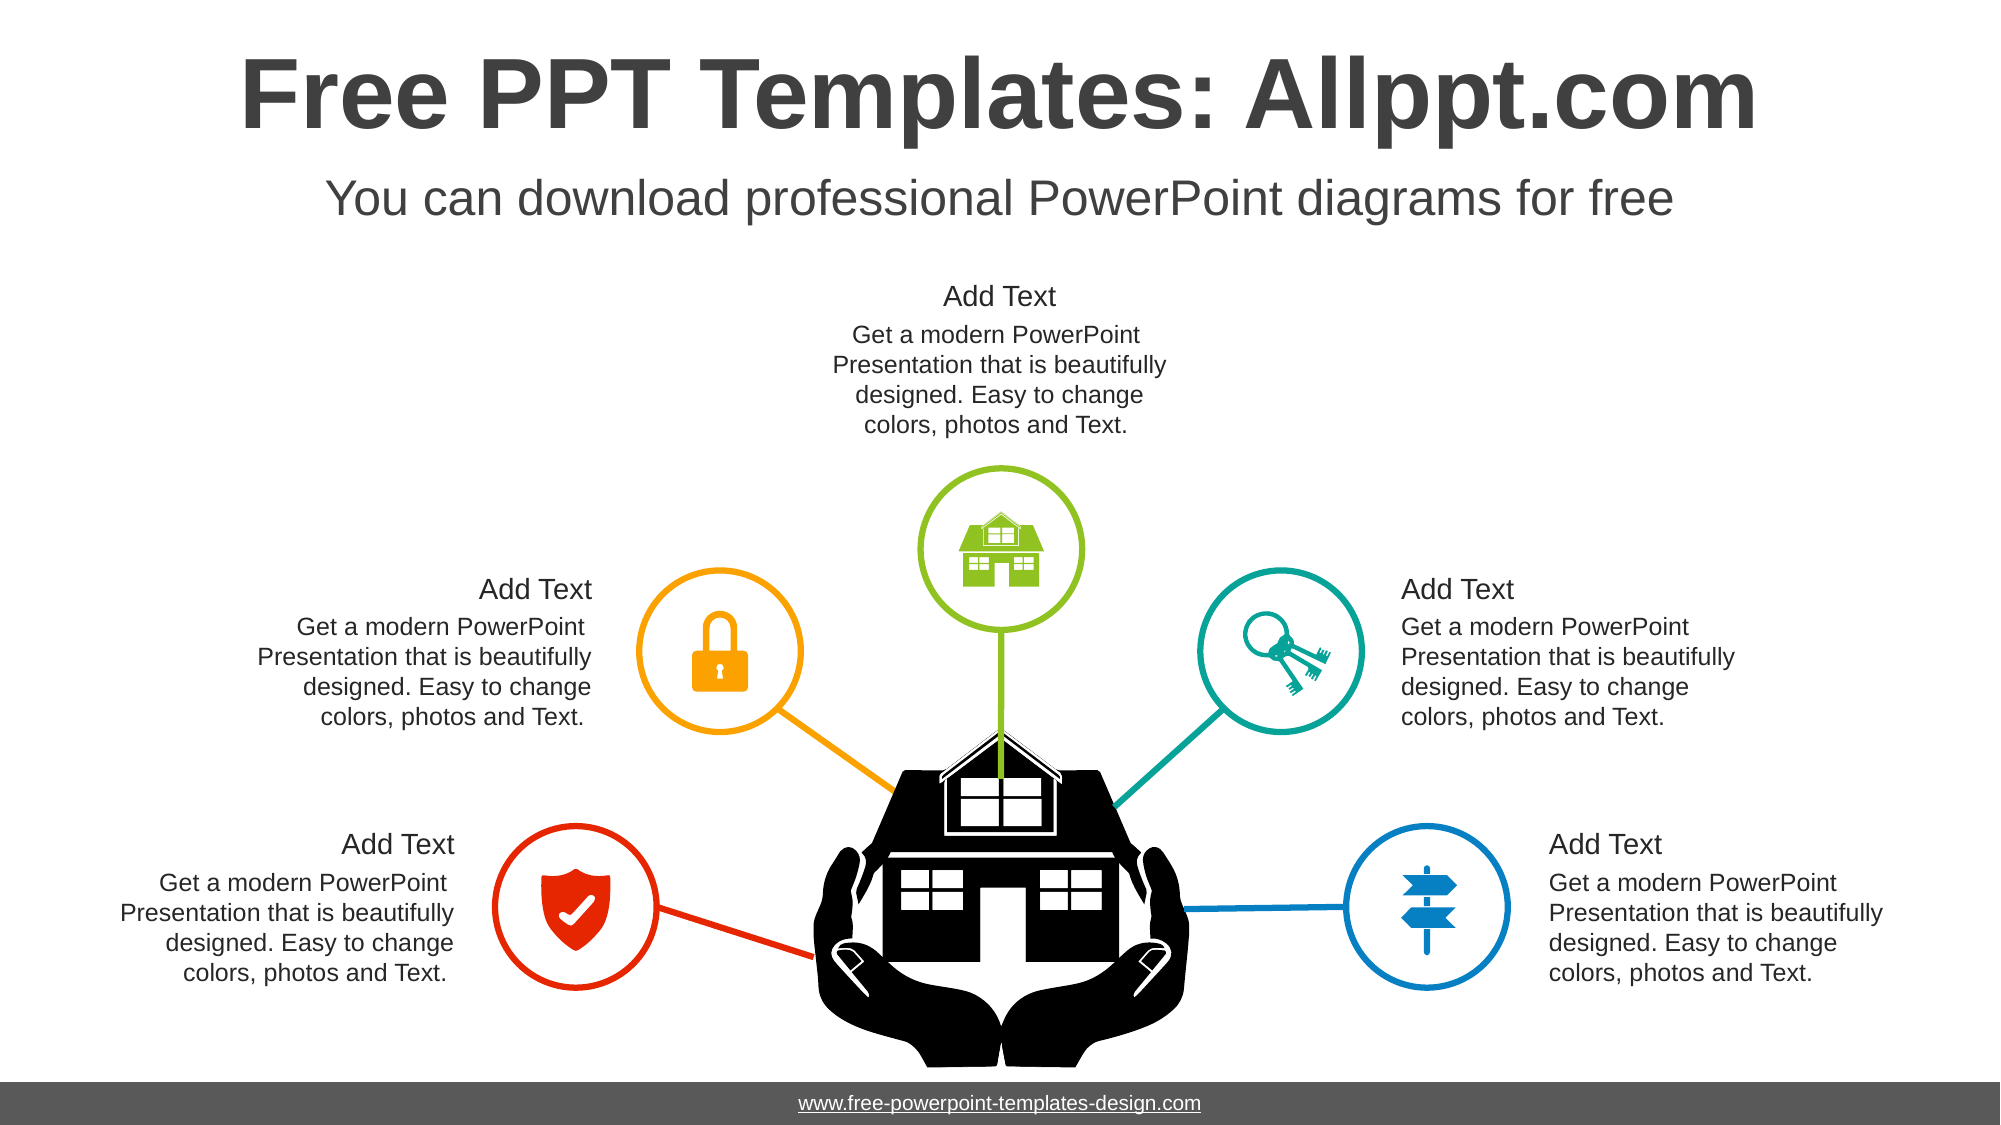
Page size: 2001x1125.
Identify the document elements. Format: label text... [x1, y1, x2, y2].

text_box d [1345, 825, 1509, 989]
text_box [94, 818, 470, 996]
text_box [1401, 897, 1456, 928]
text_box [1402, 875, 1458, 896]
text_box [1114, 708, 1224, 808]
text_box [1423, 929, 1431, 956]
text_box [1423, 865, 1431, 874]
list You can download professional PowerPoint diagrams for free [0, 164, 2000, 234]
text_box [958, 511, 1045, 552]
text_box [868, 727, 1135, 962]
text_box [541, 869, 611, 951]
text_box [638, 569, 802, 734]
text_box [919, 467, 1084, 631]
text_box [812, 270, 1188, 448]
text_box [777, 708, 900, 795]
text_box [1184, 906, 1347, 910]
text_box [1243, 611, 1331, 697]
text_box [690, 609, 750, 693]
text_box www.free-powerpoint-templates-design.com [0, 1082, 2000, 1123]
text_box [1386, 562, 1762, 740]
text_box [493, 825, 658, 989]
text_box d [1199, 569, 1363, 734]
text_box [813, 835, 1190, 1068]
title Free PPT Templates: Allppt.com [0, 32, 2000, 161]
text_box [232, 562, 608, 740]
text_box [1534, 818, 1909, 996]
text_box [963, 553, 1040, 587]
